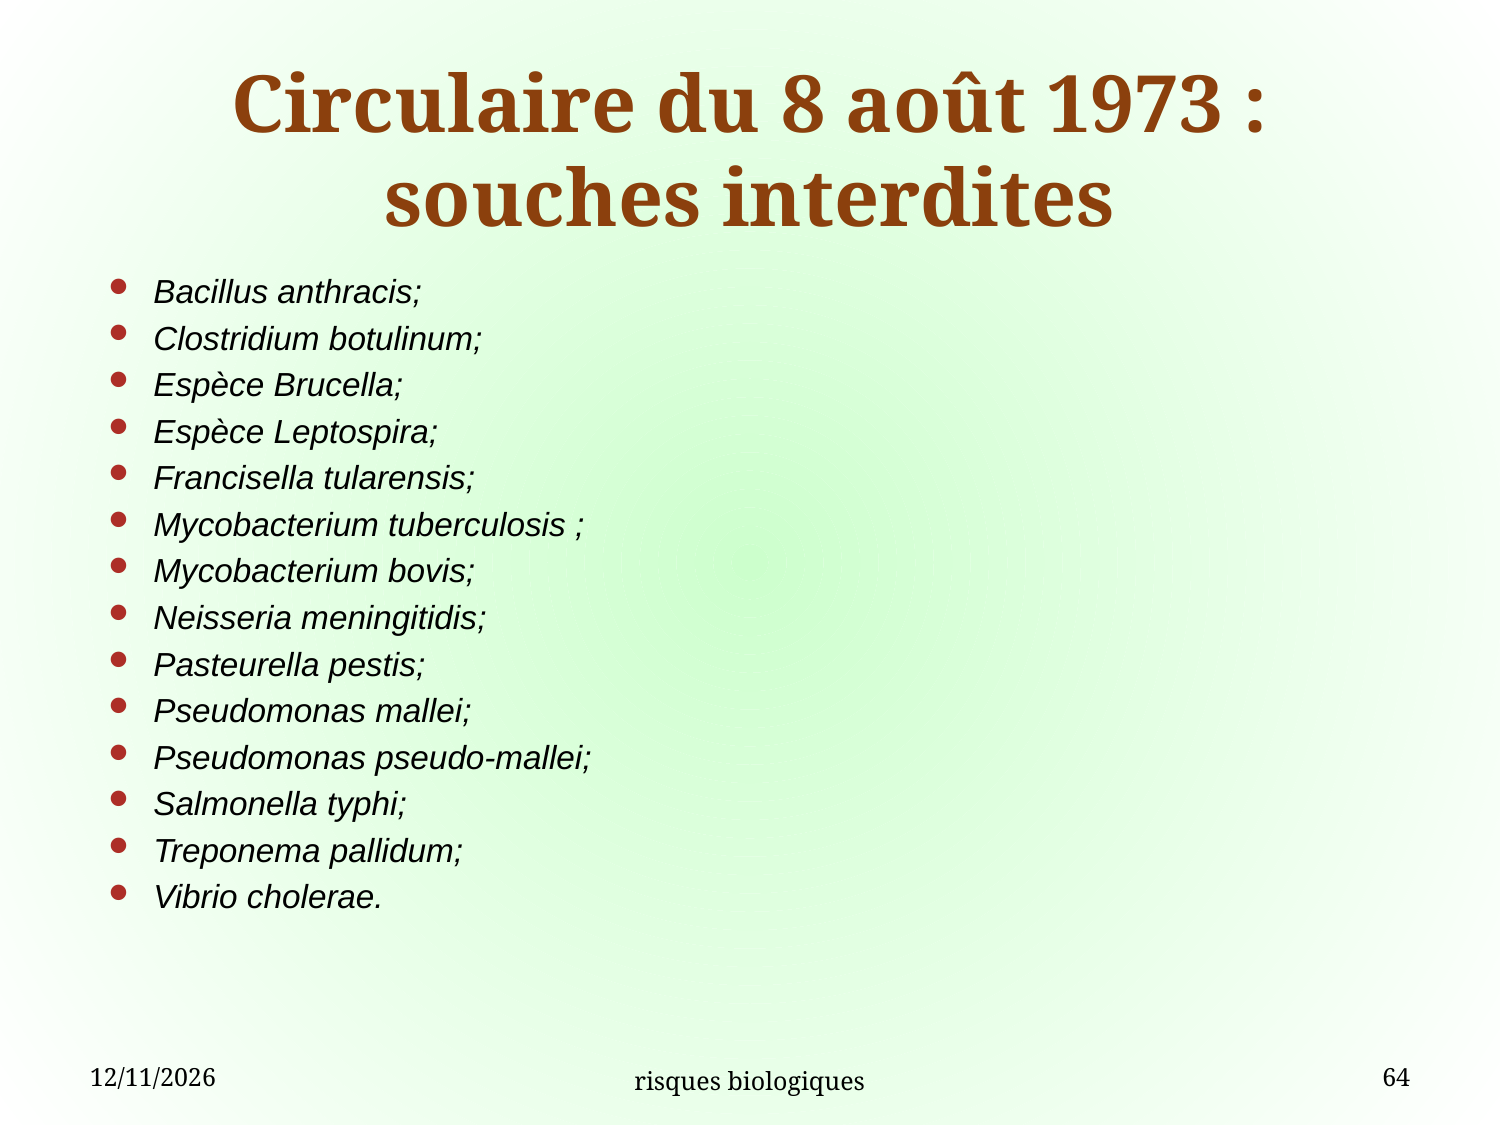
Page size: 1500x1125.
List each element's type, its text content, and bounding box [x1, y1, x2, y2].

footer risques biologiques [512, 1024, 988, 1103]
list Bacillus anthracis; Clostridium botulinum; Espèce Brucella; Espèce Leptospira; Francisella tularensis; Mycobacterium tuberculosis ; Mycobacterium bovis; Neisseria meningitidis; Pasteurella pestis; Pseudomonas mallei; Pseudomonas pseudo-mallei; Salmonella typhi; Treponema pallidum; Vibrio cholerae. [74, 262, 1426, 1006]
slide_number 64 [1074, 1024, 1425, 1103]
title Circulaire du 8 août 1973 : souches interdites [75, 45, 1425, 250]
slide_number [75, 1024, 425, 1103]
